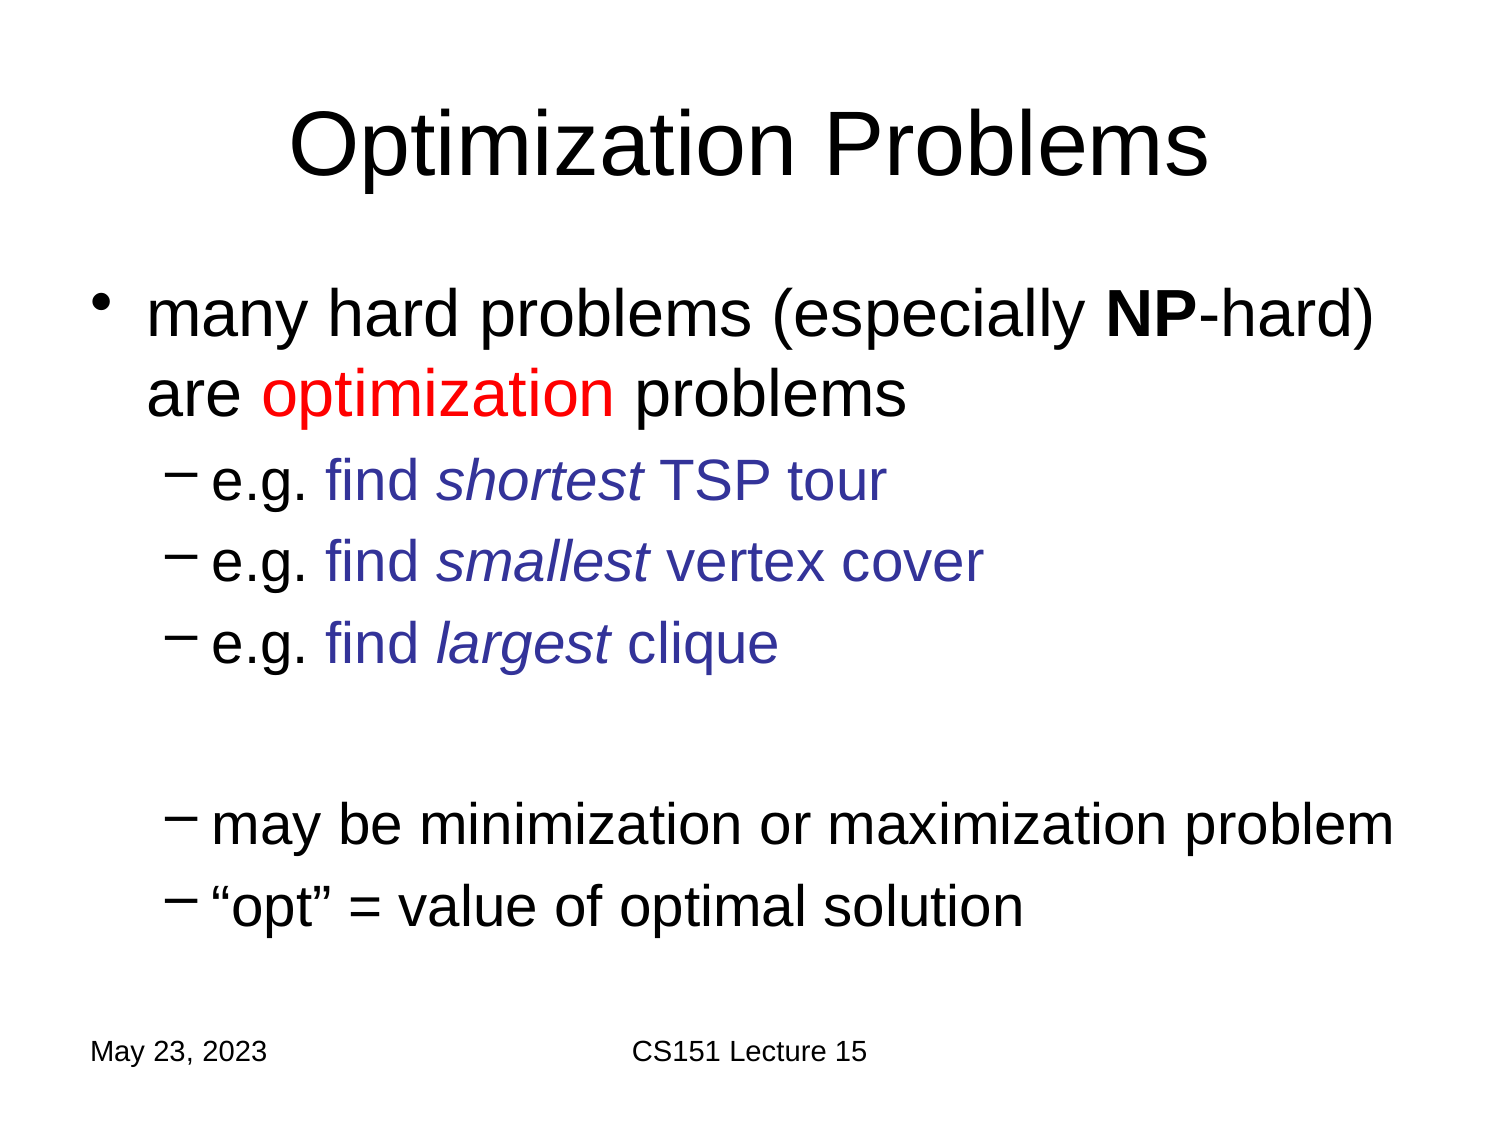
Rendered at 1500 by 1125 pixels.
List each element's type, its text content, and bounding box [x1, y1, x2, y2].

list many hard problems (especially NP-hard) are optimization problems e.g. find shortest TSP tour e.g. find smallest vertex cover e.g. find largest clique may be minimization or maximization problem “opt” = value of optimal solution [75, 262, 1425, 1005]
title Optimization Problems [75, 45, 1425, 233]
footer CS151 Lecture 15 [512, 1024, 988, 1103]
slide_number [74, 1024, 426, 1103]
